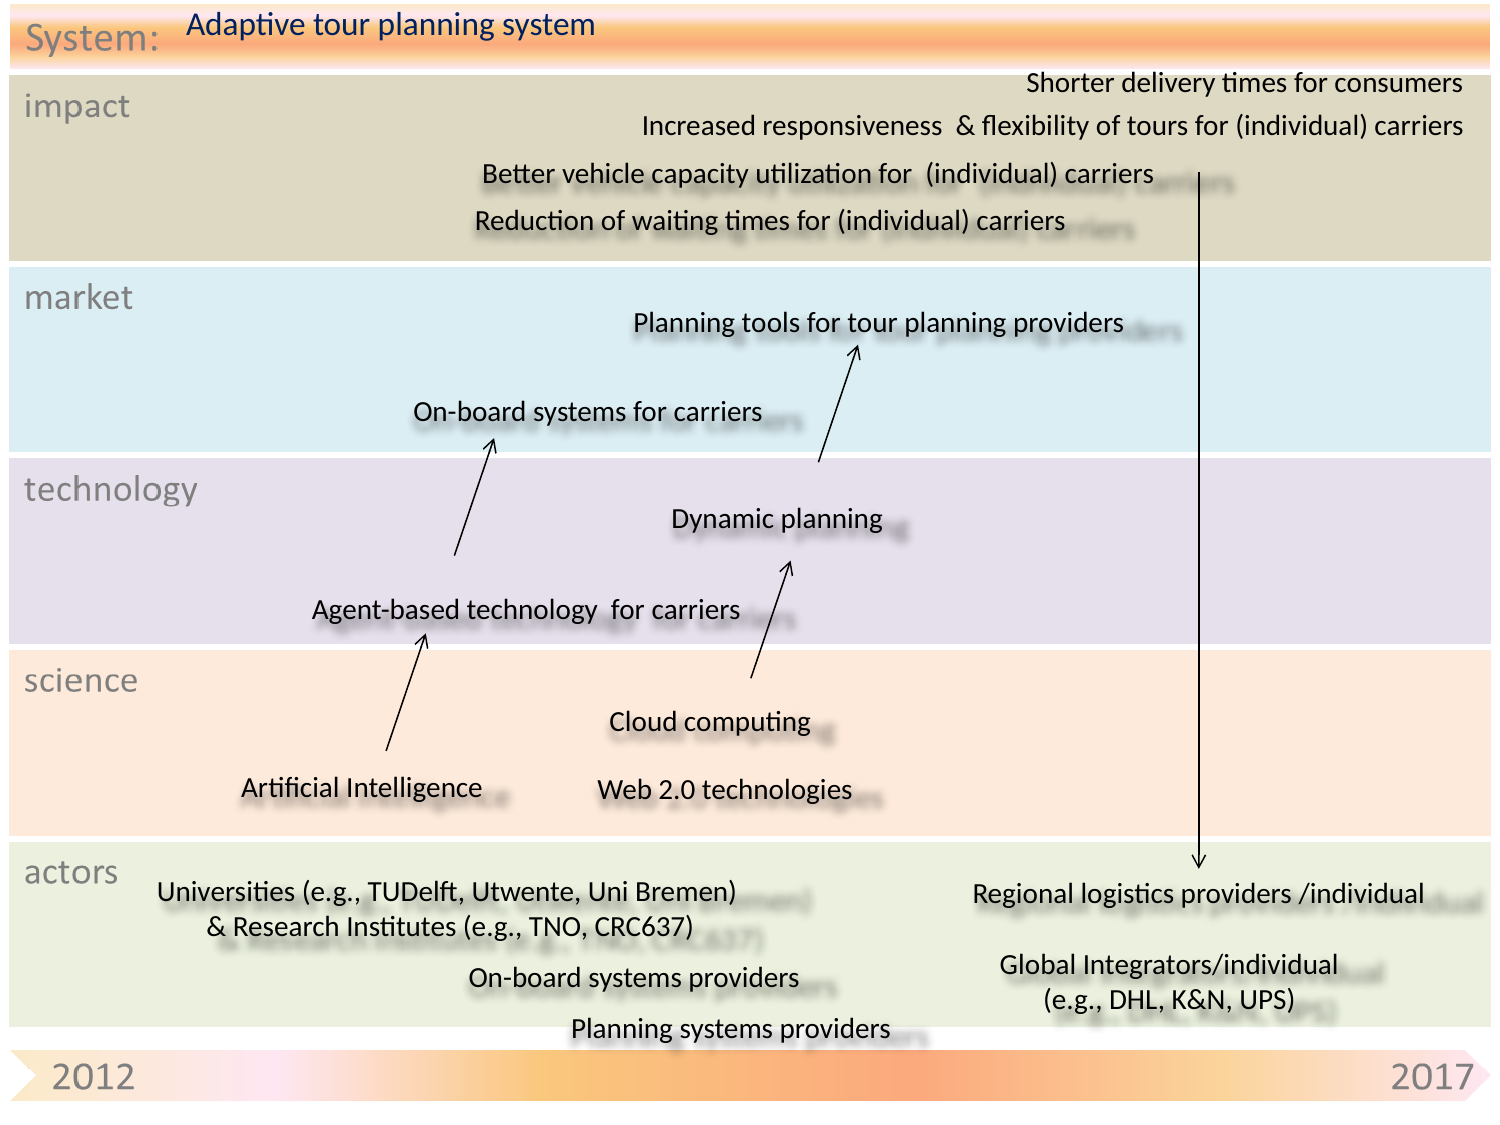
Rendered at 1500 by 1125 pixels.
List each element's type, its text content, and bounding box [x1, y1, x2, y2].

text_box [385, 633, 426, 752]
text_box Increased responsiveness & flexibility of tours for (individual) carriers [627, 98, 1496, 149]
text_box Dynamic planning [645, 493, 909, 540]
text_box On-board systems for carriers [407, 386, 776, 434]
text_box On-board systems providers [462, 970, 813, 1000]
text_box Planning tools for tour planning providers [627, 297, 1138, 345]
text_box Better vehicle capacity utilization for (individual) carriers [476, 148, 1161, 196]
text_box Shorter delivery times for consumers [1011, 56, 1496, 98]
text_box Reduction of waiting times for (individual) carriers [469, 195, 1073, 243]
title Adaptive tour planning system [170, 0, 1129, 45]
text_box Universities (e.g., TUDelft, Utwente, Uni Bremen) & Research Institutes (e.g., TNO, CRC637) [102, 866, 792, 949]
picture [0, 0, 1500, 1125]
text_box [454, 437, 495, 556]
text_box Artificial Intelligence [235, 762, 489, 809]
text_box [818, 344, 859, 463]
text_box Agent-based technology for carriers [261, 584, 745, 632]
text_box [750, 560, 791, 679]
text_box Global Integrators/individual (e.g., DHL, K&N, UPS) [942, 939, 1396, 1022]
text_box Planning systems providers [564, 1003, 904, 1050]
text_box Web 2.0 technologies [591, 764, 860, 812]
text_box Cloud computing [603, 696, 818, 743]
text_box Regional logistics providers /individual [927, 868, 1471, 916]
